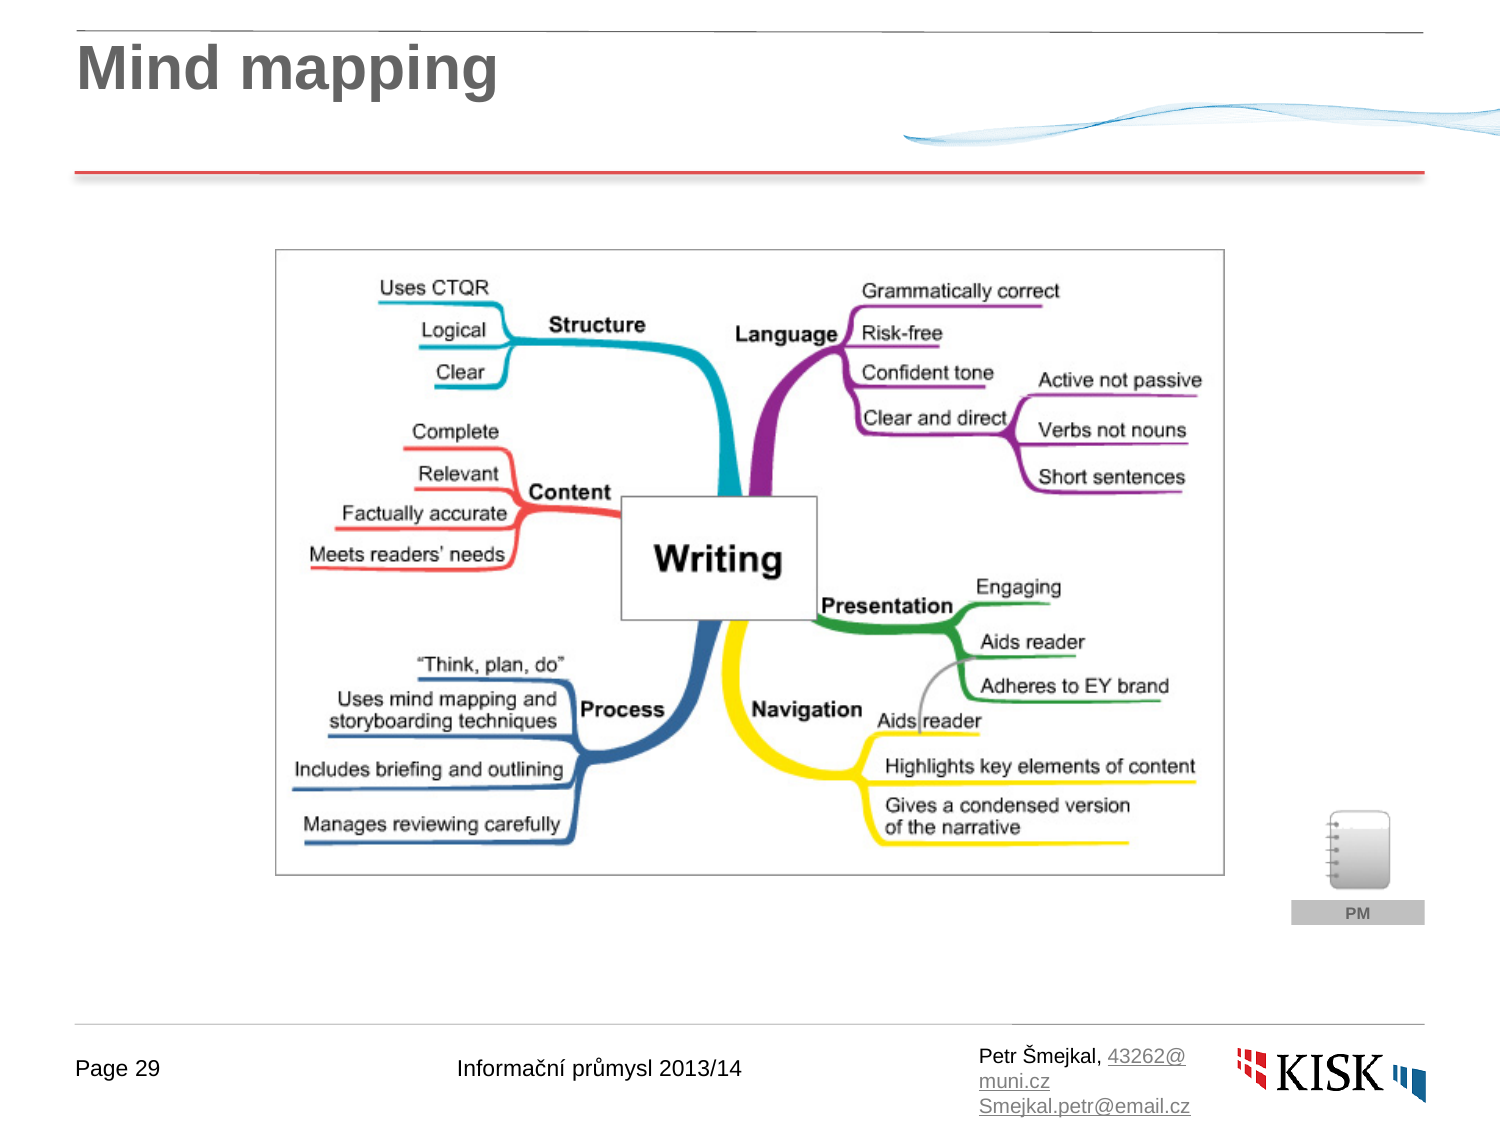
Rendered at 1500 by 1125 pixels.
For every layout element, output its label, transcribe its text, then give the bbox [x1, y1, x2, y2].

picture [275, 248, 1225, 876]
picture [1318, 101, 1500, 149]
picture [1237, 1046, 1426, 1103]
title Mind mapping [76, 32, 1318, 175]
picture [1291, 796, 1425, 901]
text_box PM [1291, 907, 1425, 925]
